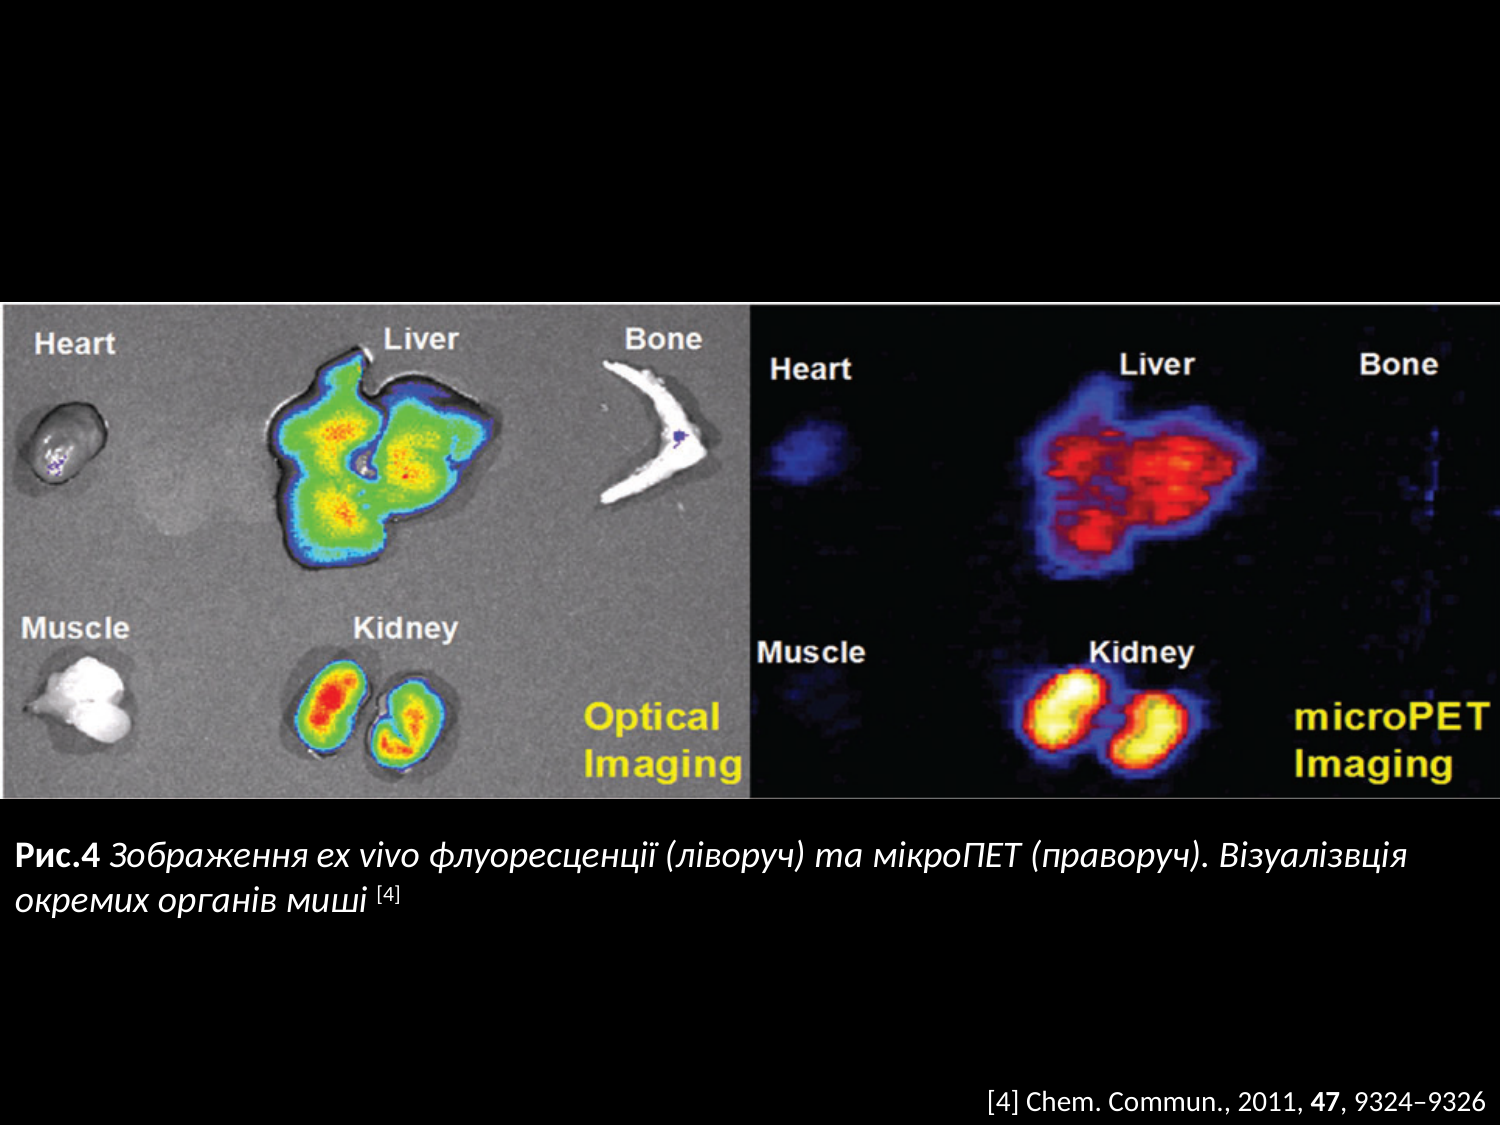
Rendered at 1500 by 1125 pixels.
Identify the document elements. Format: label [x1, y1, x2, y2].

picture [0, 302, 1500, 799]
text_box [0, 0, 1500, 301]
text_box [0, 806, 1500, 1125]
